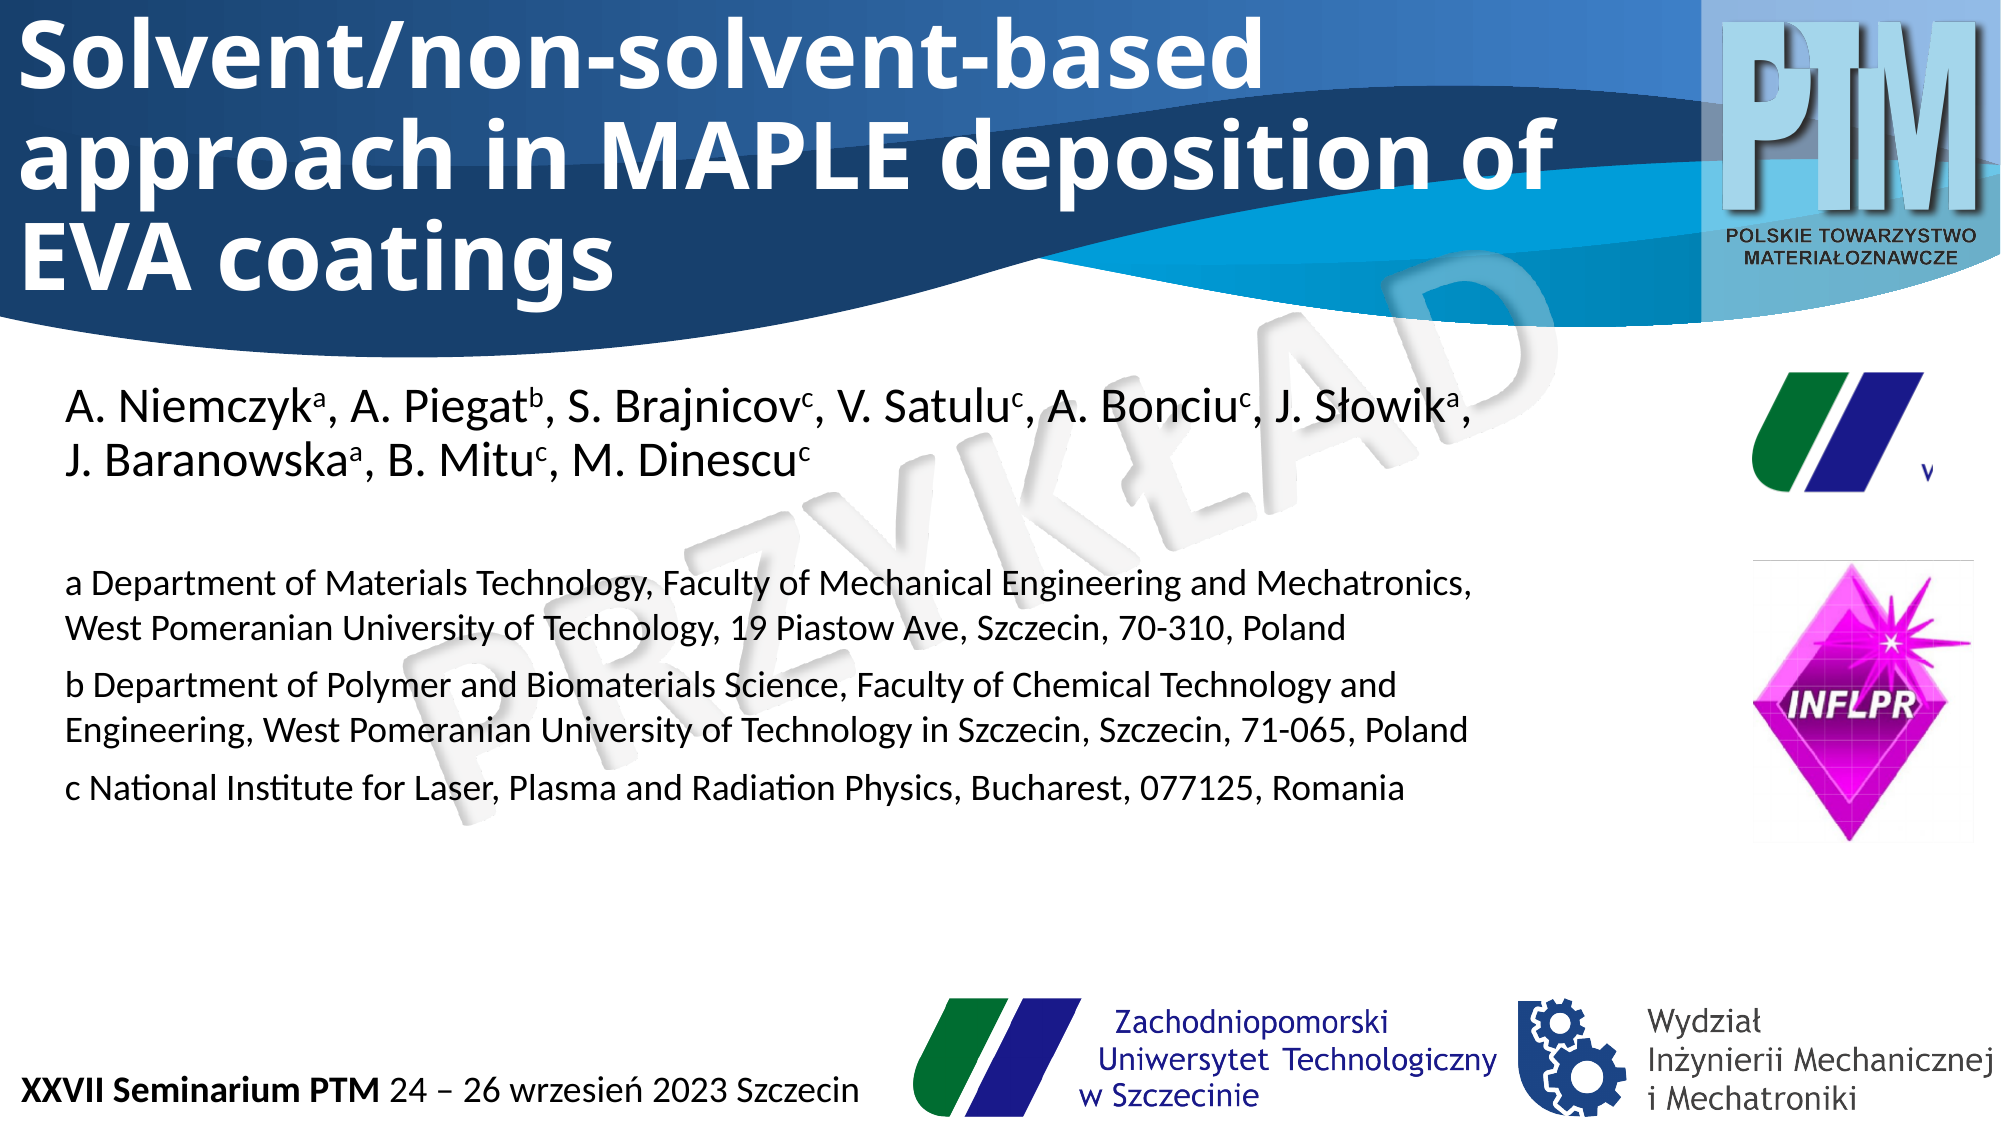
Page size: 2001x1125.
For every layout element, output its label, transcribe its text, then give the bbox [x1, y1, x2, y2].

text_box a Department of Materials Technology, Faculty of Mechanical Engineering and Mechatronics, West Pomeranian University of Technology, 19 Piastow Ave, Szczecin, 70-310, Poland b Department of Polymer and Biomaterials Science, Faculty of Chemical Technology and Engineering, West Pomeranian University of Technology in Szczecin, Szczecin, 71-065, Poland c National Institute for Laser, Plasma and Radiation Physics, Bucharest, 077125, Romania [50, 550, 159, 816]
picture [159, 0, 1992, 1125]
title Solvent/non-solvent-based approach in MAPLE deposition of EVA coatings [2, 0, 159, 338]
subtitle A. Niemczyka, A. Piegatb, S. Brajnicovc, V. Satuluc, A. Bonciuc, J. Słowika, J. Baranowskaa, B. Mituc, M. Dinescuc [50, 372, 159, 550]
